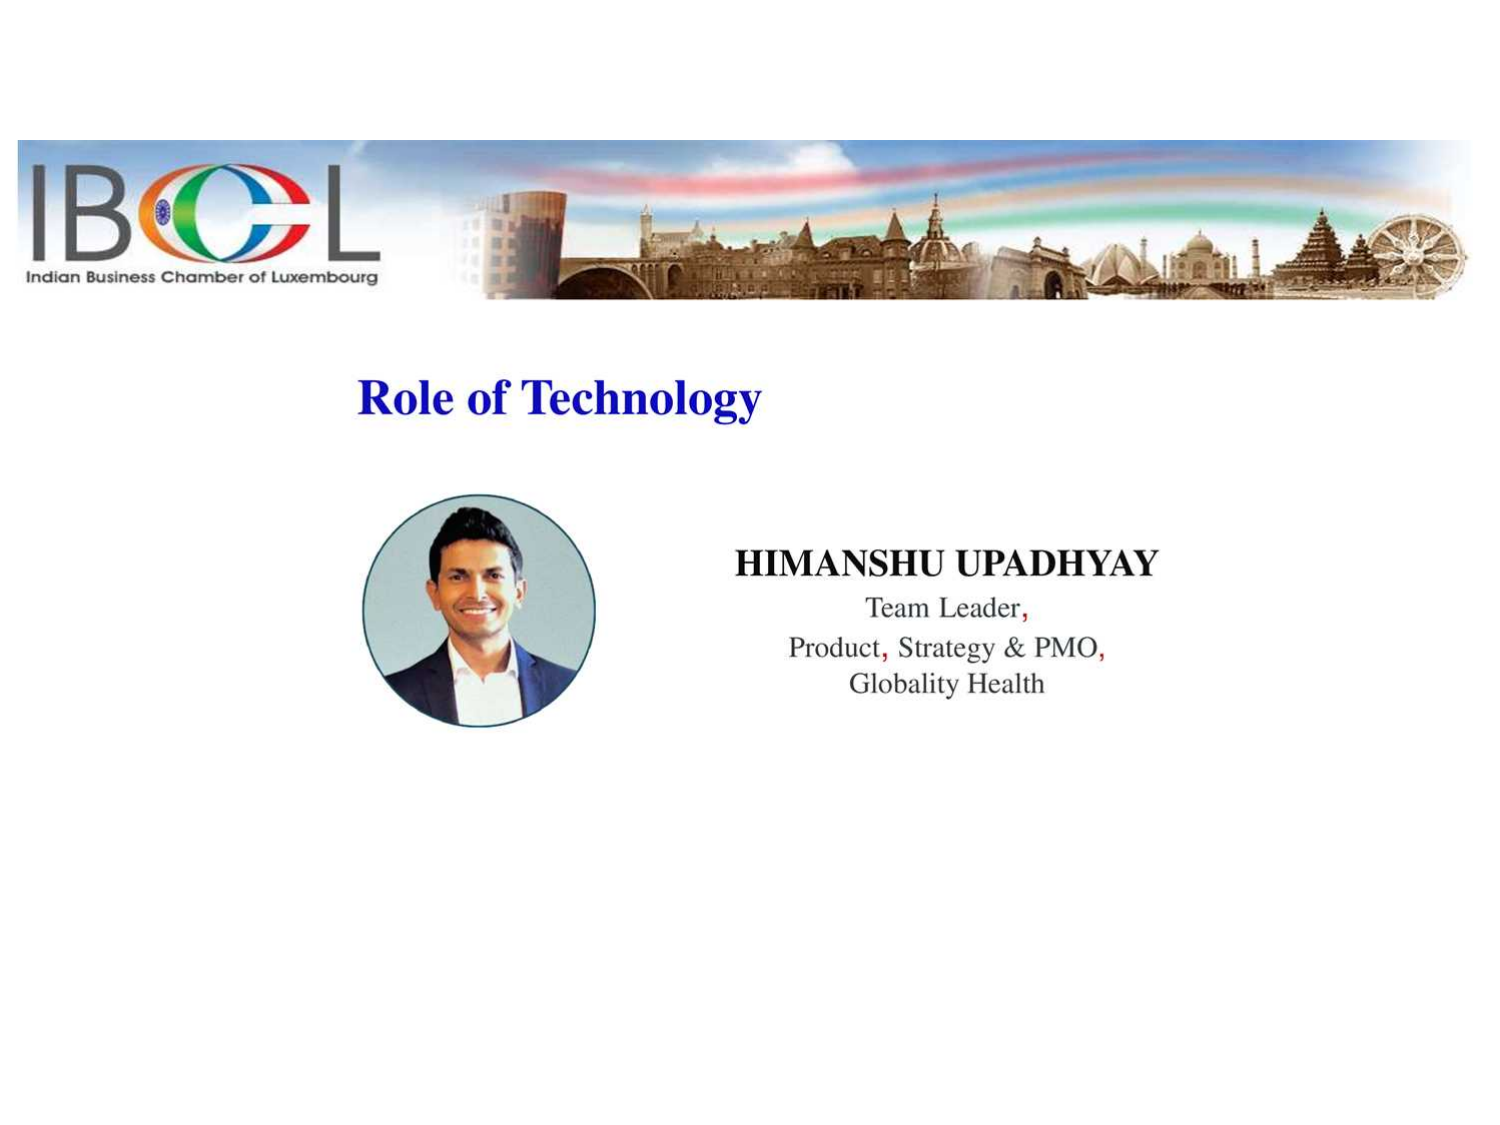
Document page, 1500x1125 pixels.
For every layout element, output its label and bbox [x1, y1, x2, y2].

picture [0, 140, 1500, 985]
